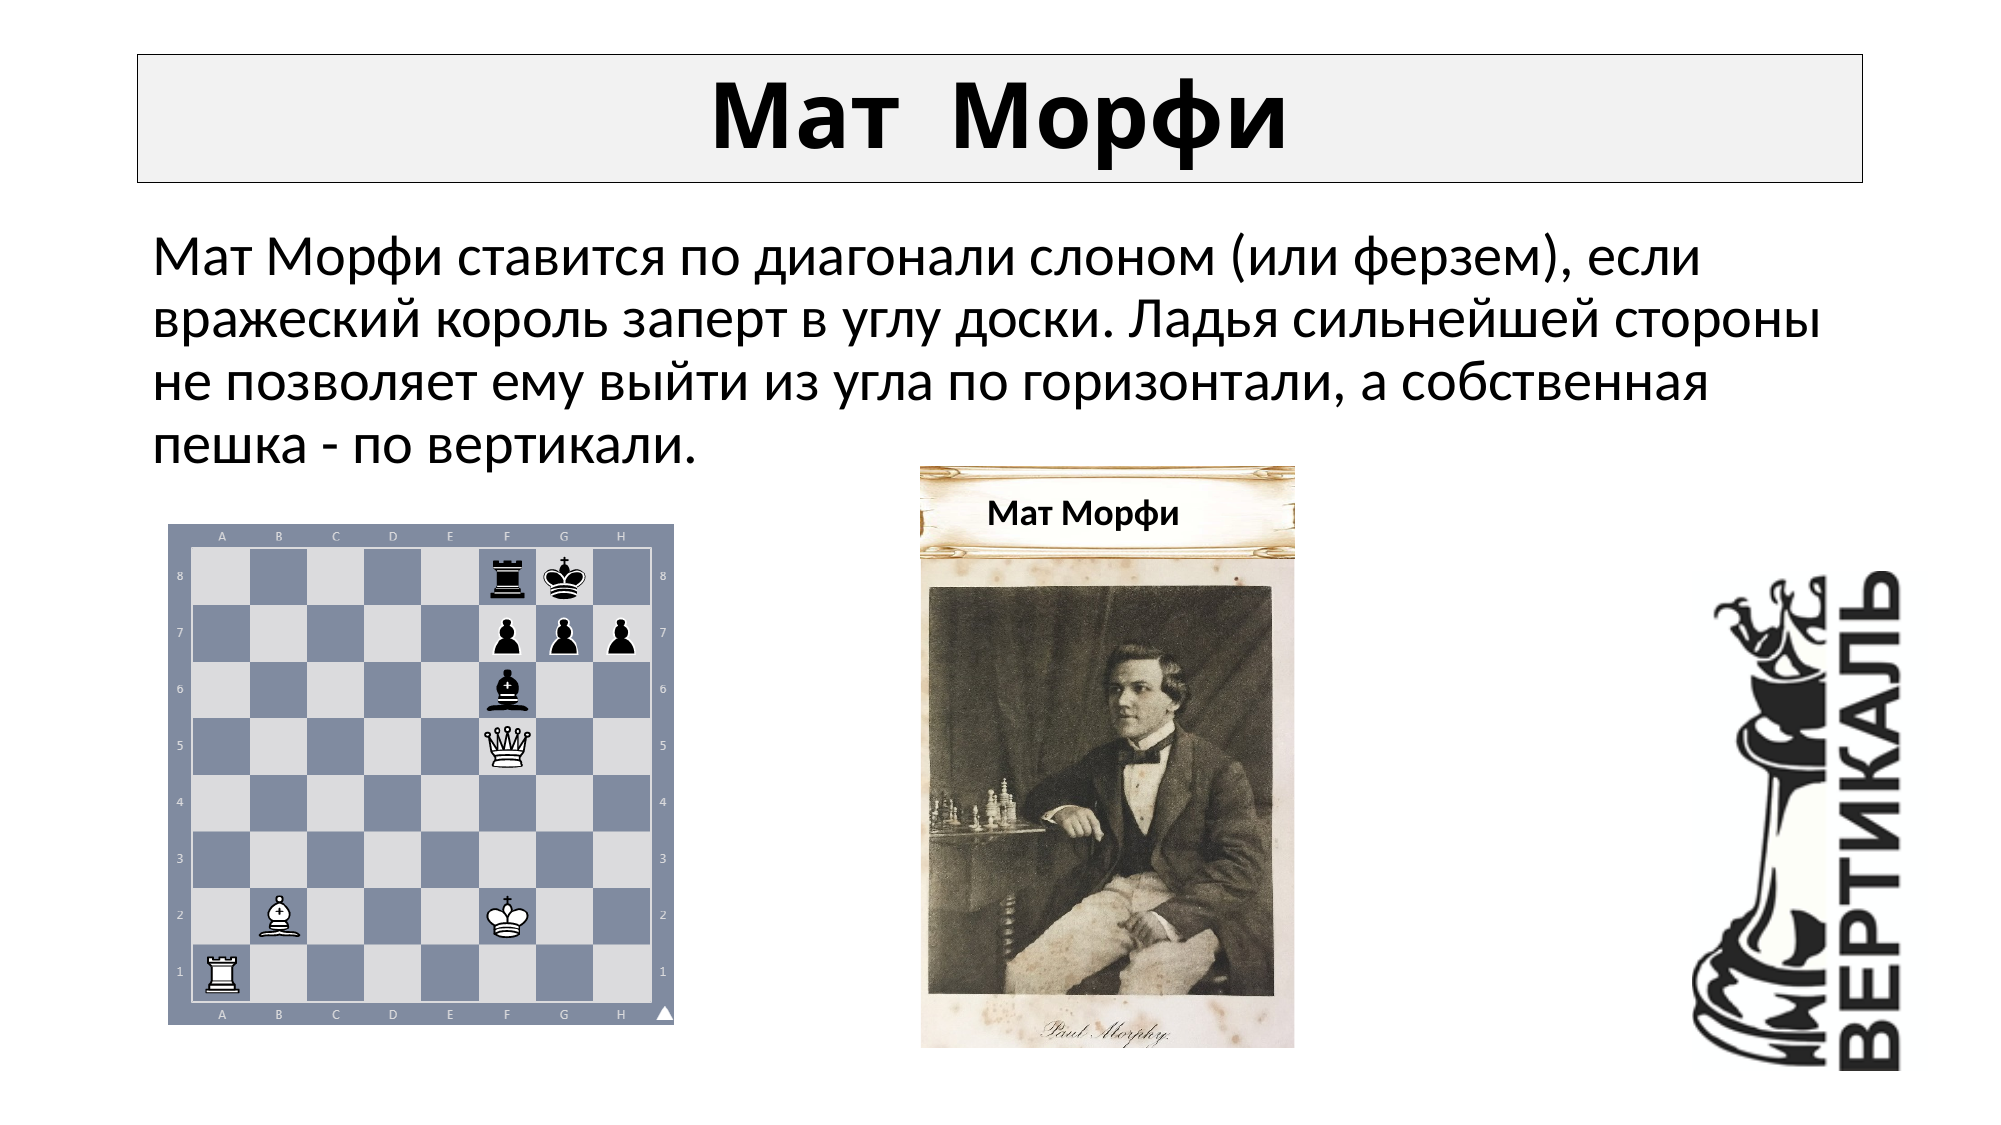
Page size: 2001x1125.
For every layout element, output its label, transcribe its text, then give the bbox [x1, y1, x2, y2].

picture [920, 466, 1295, 1048]
picture [168, 524, 674, 1025]
list Мат Морфи ставится по диагонали слоном (или ферзем), если вражеский король заперт в углу доски. Ладья сильнейшей стороны не позволяет ему выйти из угла по горизонтали, а собственная пешка - по вертикали. [137, 217, 1863, 1014]
title Мат Морфи [137, 54, 1863, 183]
picture [1692, 571, 1928, 1071]
